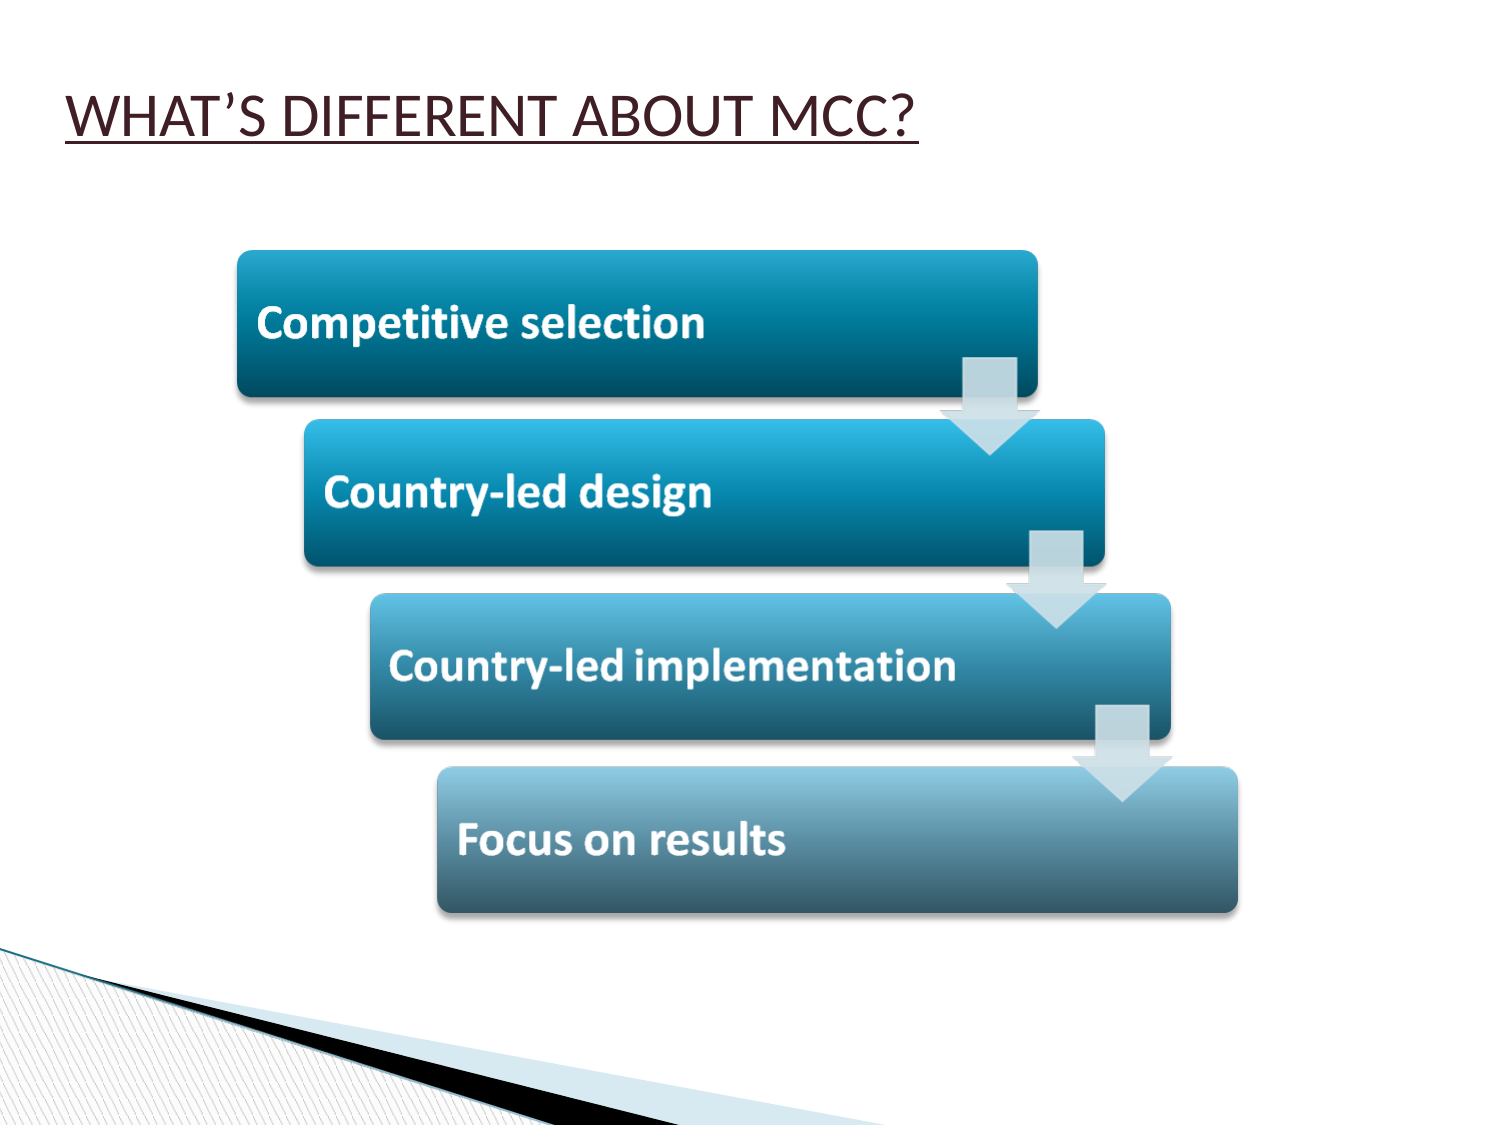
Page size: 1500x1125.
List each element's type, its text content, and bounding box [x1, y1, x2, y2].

text_box WHAT’S DIFFERENT ABOUT MCC? [12, 37, 971, 186]
picture [216, 244, 1249, 929]
picture [0, 946, 559, 1125]
